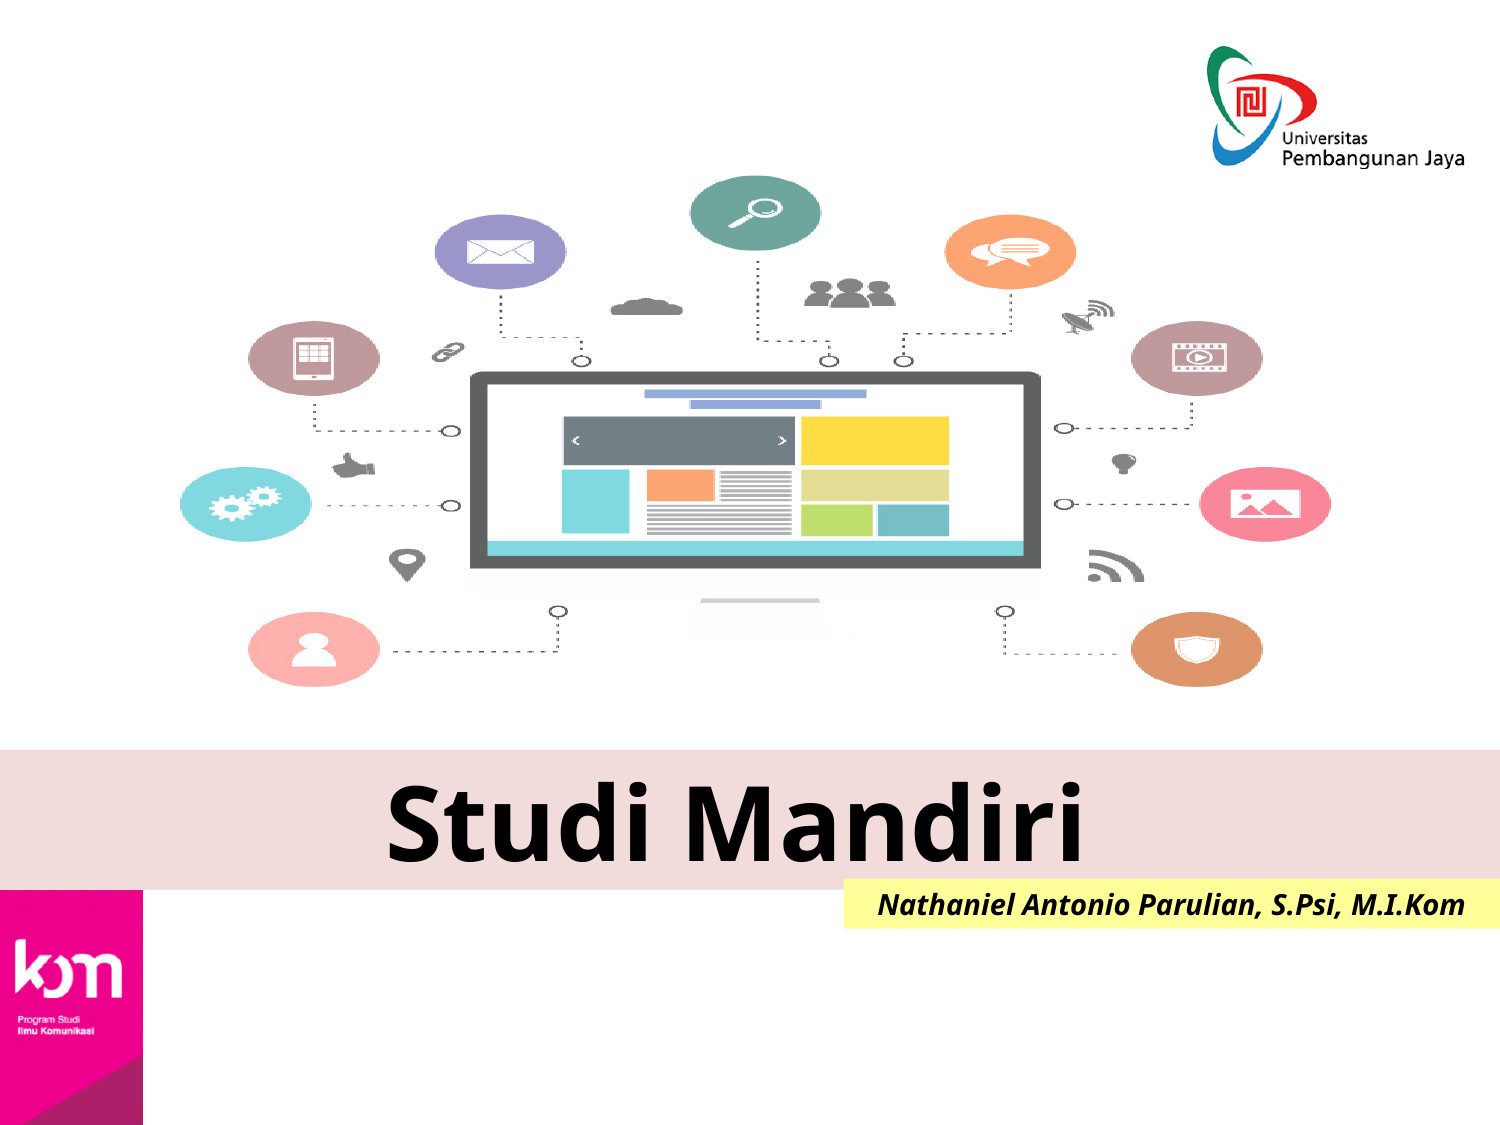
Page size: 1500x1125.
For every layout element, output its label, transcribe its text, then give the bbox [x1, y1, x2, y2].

text_box Nathaniel Antonio Parulian, S.Psi, M.I.Kom [843, 878, 1500, 929]
text_box Studi Mandiri [0, 749, 1500, 890]
picture [152, 46, 1466, 712]
picture [0, 890, 143, 1125]
